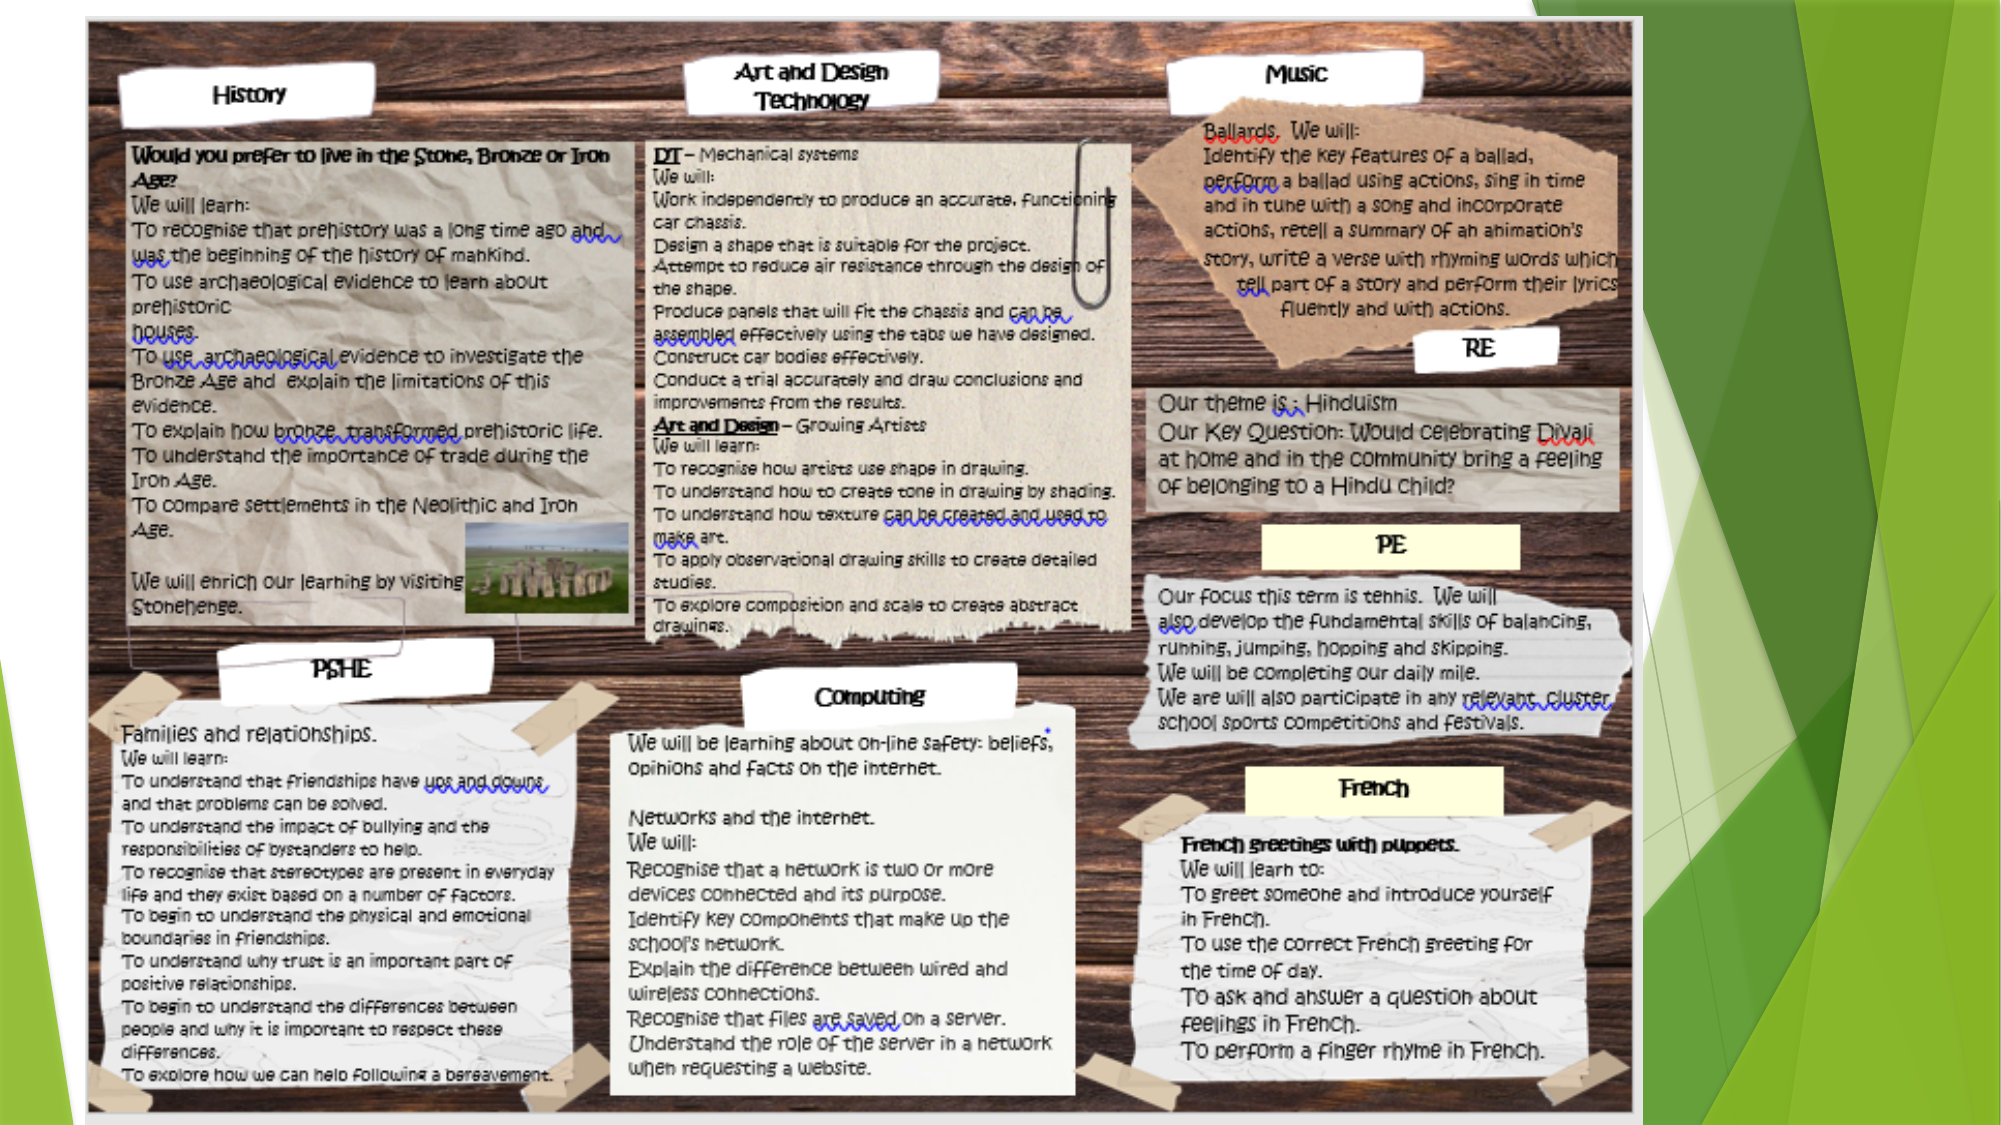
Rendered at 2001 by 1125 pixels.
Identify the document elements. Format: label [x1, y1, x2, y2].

picture [84, 16, 1644, 1125]
